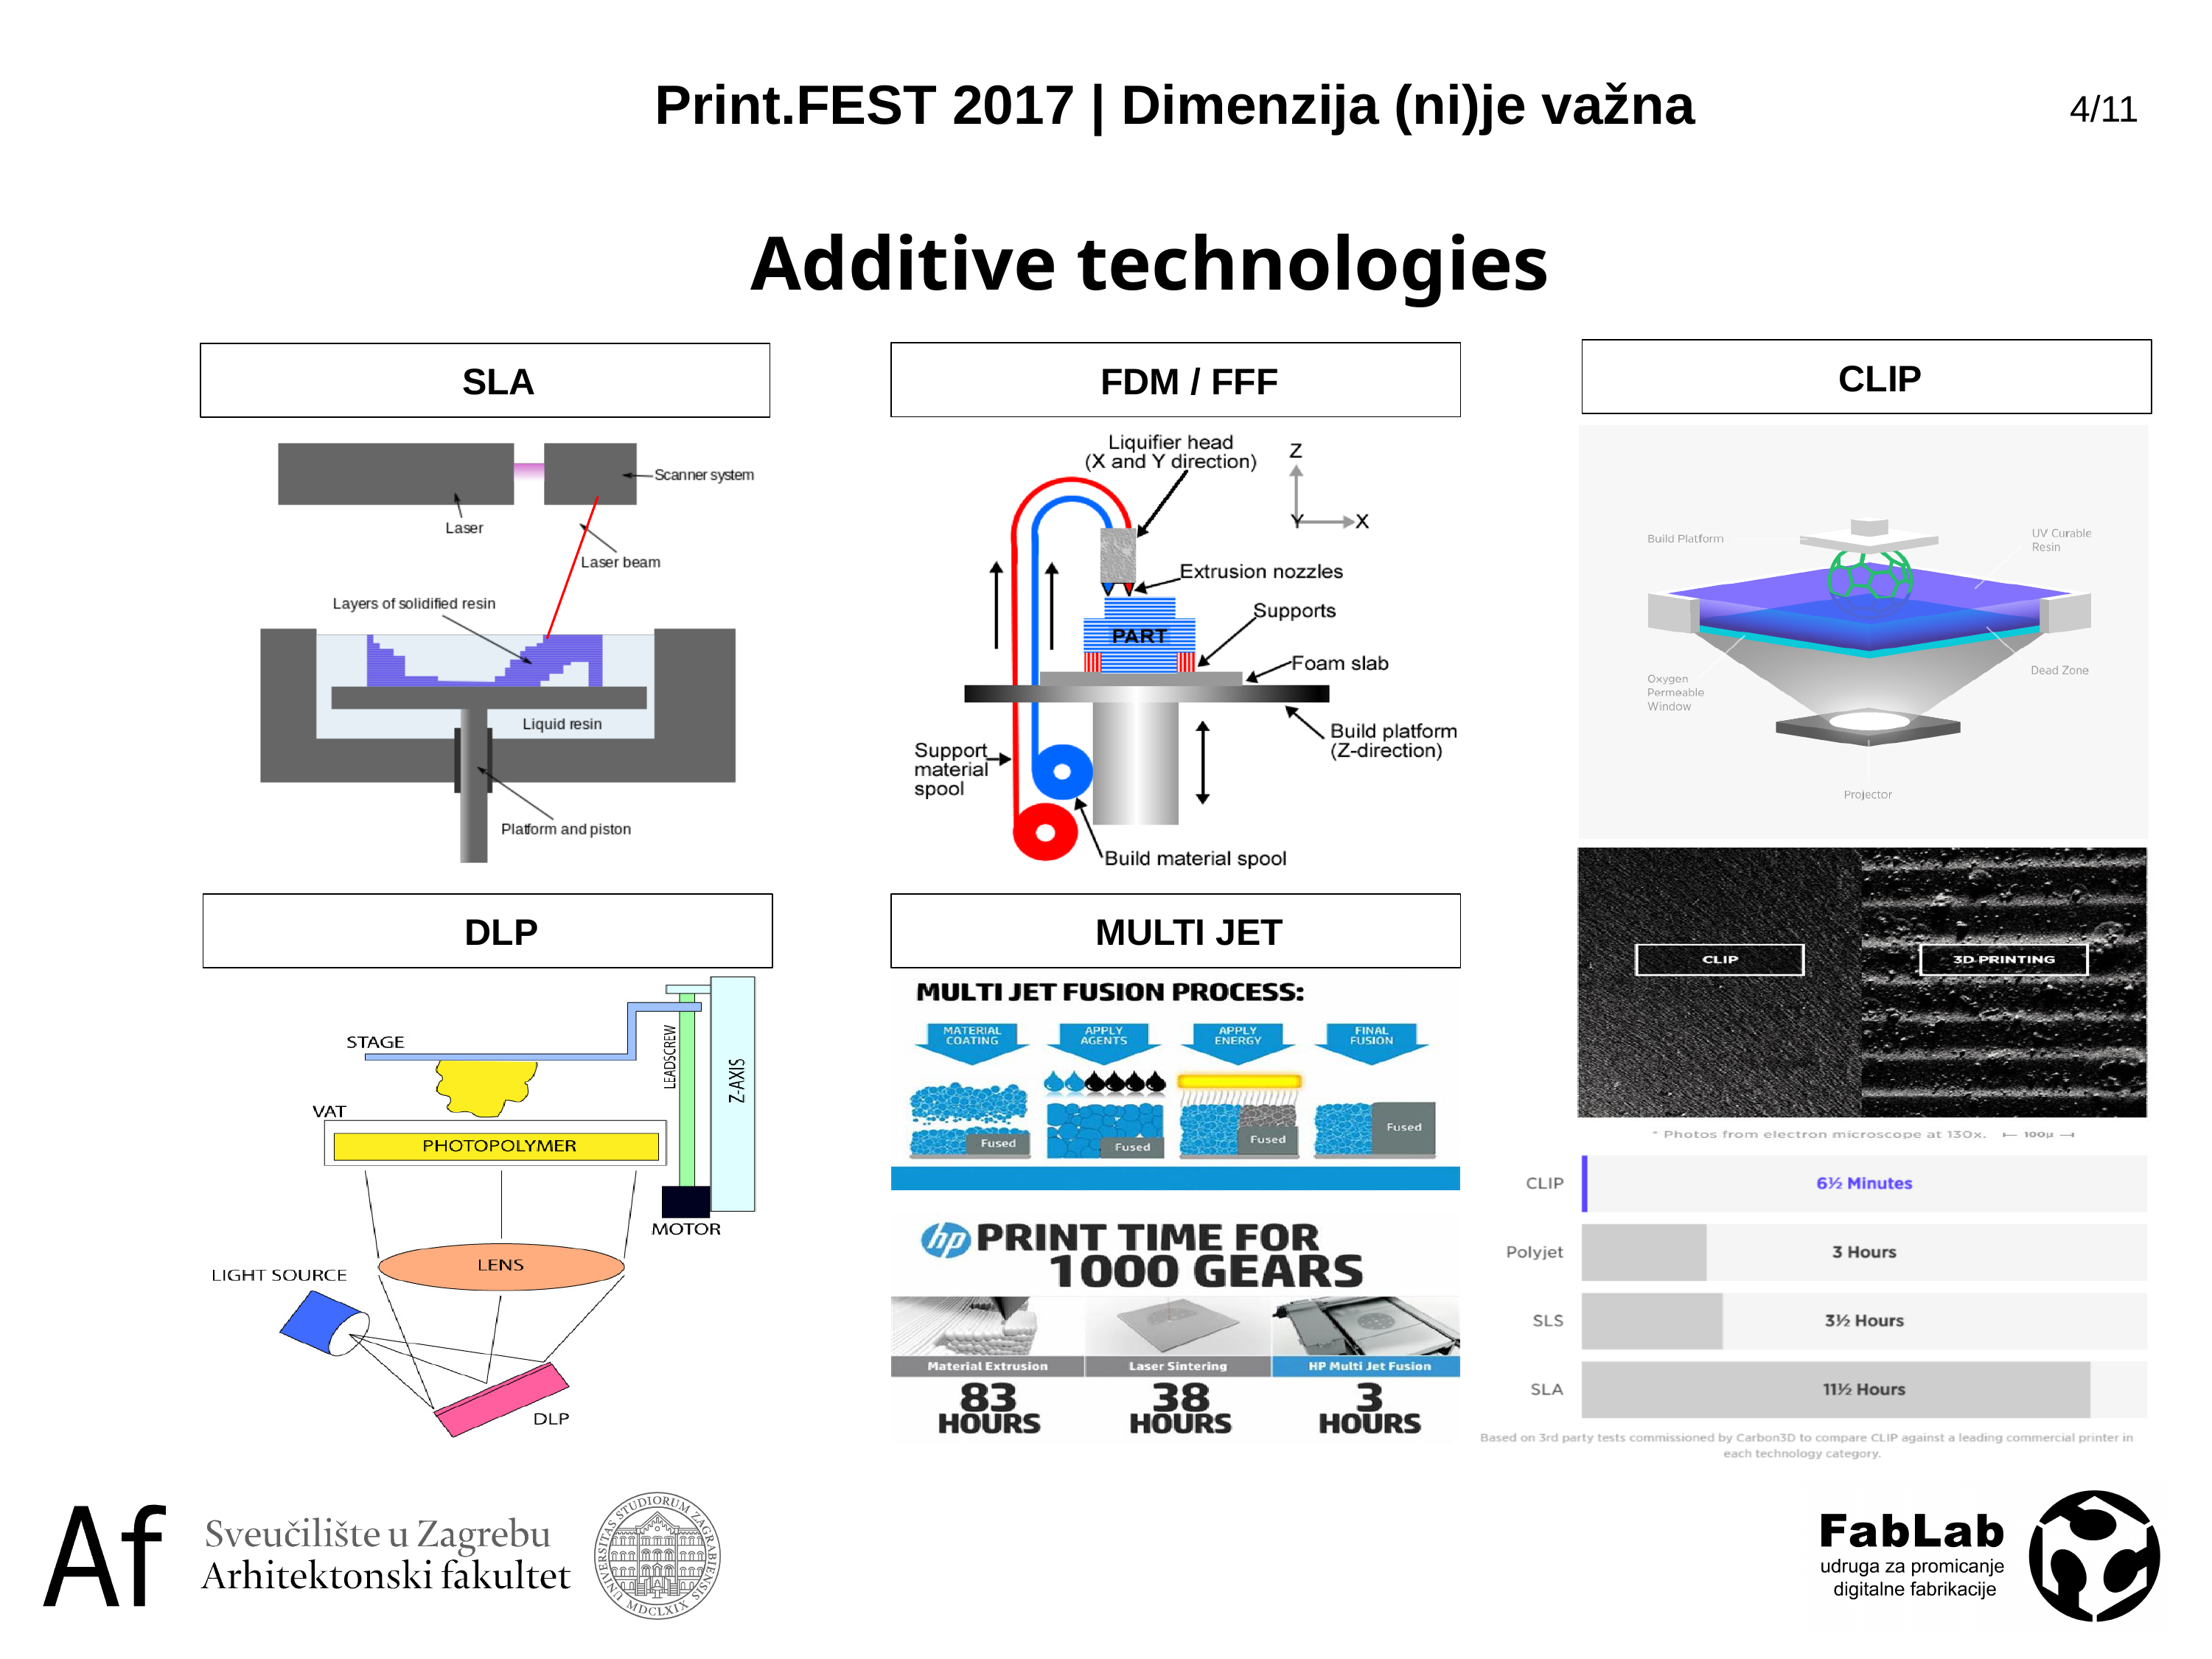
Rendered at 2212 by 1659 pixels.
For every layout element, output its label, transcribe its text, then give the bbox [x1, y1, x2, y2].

picture [43, 1491, 744, 1621]
picture [890, 413, 1461, 876]
picture [1479, 1150, 2149, 1463]
list CLIP [1582, 340, 2152, 414]
text_box 4/11 [1999, 74, 2150, 153]
picture [1798, 1478, 2169, 1632]
list SLA [200, 343, 770, 417]
title Additive technologies [200, 178, 2101, 343]
picture [212, 977, 756, 1439]
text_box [890, 967, 1460, 1445]
list MULTI JET [891, 893, 1461, 968]
list FDM / FFF [891, 343, 1461, 413]
picture [1578, 425, 2149, 839]
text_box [203, 416, 773, 889]
picture [1552, 848, 2185, 1142]
list DLP [203, 894, 772, 968]
